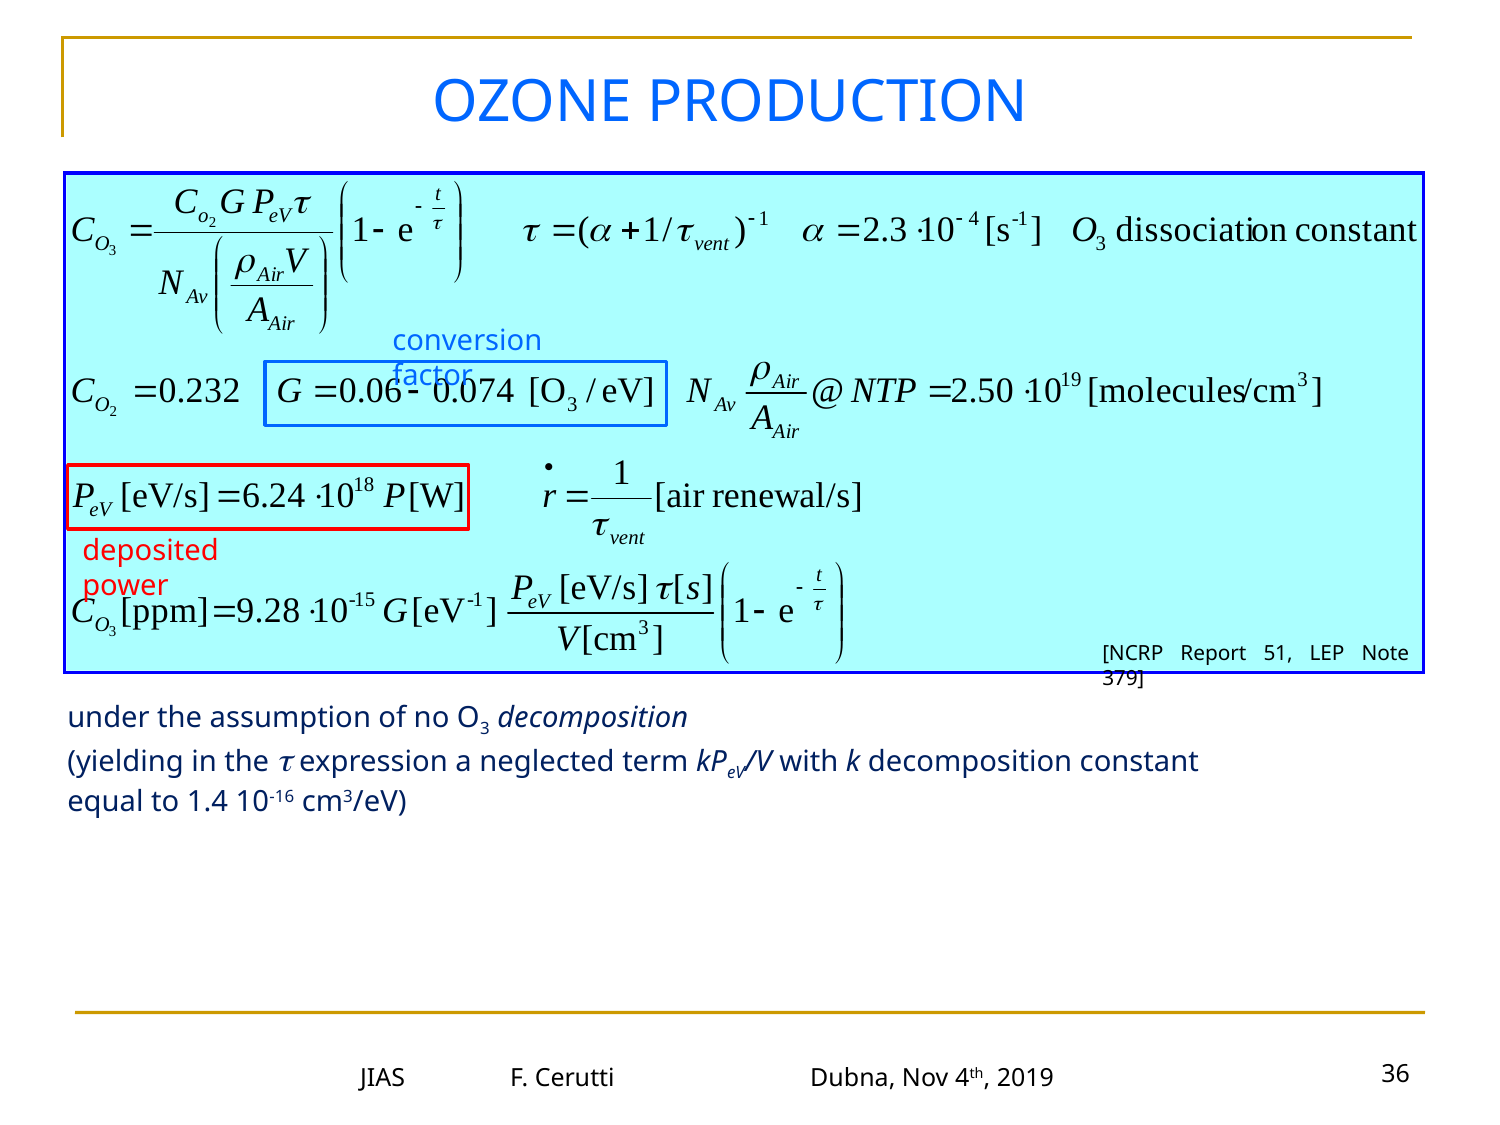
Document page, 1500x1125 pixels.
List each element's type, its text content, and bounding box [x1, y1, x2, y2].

slide_number 36 [1243, 1023, 1426, 1100]
text_box [NCRP Report 51, LEP Note 379] [1087, 678, 1424, 698]
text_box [66, 174, 1423, 671]
text_box OZONE PRODUCTION [223, 41, 1237, 155]
text_box under the assumption of no O3 decomposition (yielding in the  expression a neglected term kPeV/V with k decomposition constant equal to 1.4 10-16 cm3/eV) [52, 690, 1439, 825]
